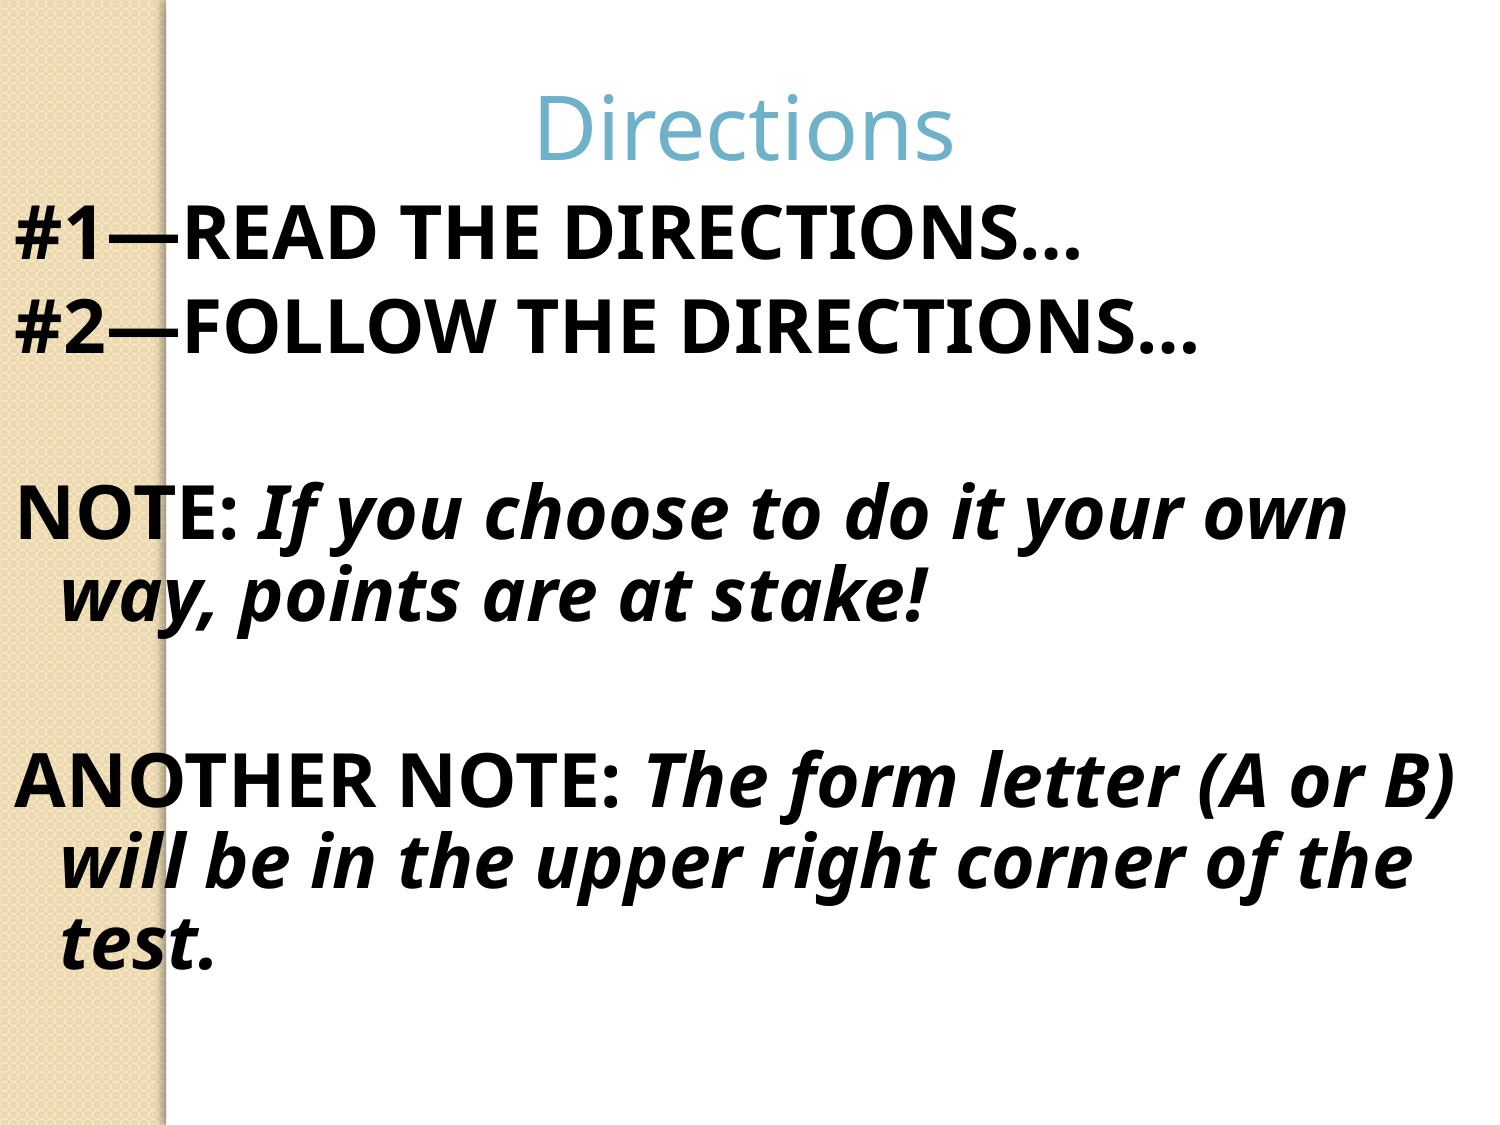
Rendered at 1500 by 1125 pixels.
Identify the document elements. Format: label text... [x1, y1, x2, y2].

title Directions [0, 37, 1410, 187]
list #1—READ THE DIRECTIONS… #2—FOLLOW THE DIRECTIONS… NOTE: If you choose to do it your own way, points are at stake! ANOTHER NOTE: The form letter (A or B) will be in the upper right corner of the test. [0, 187, 1500, 1088]
